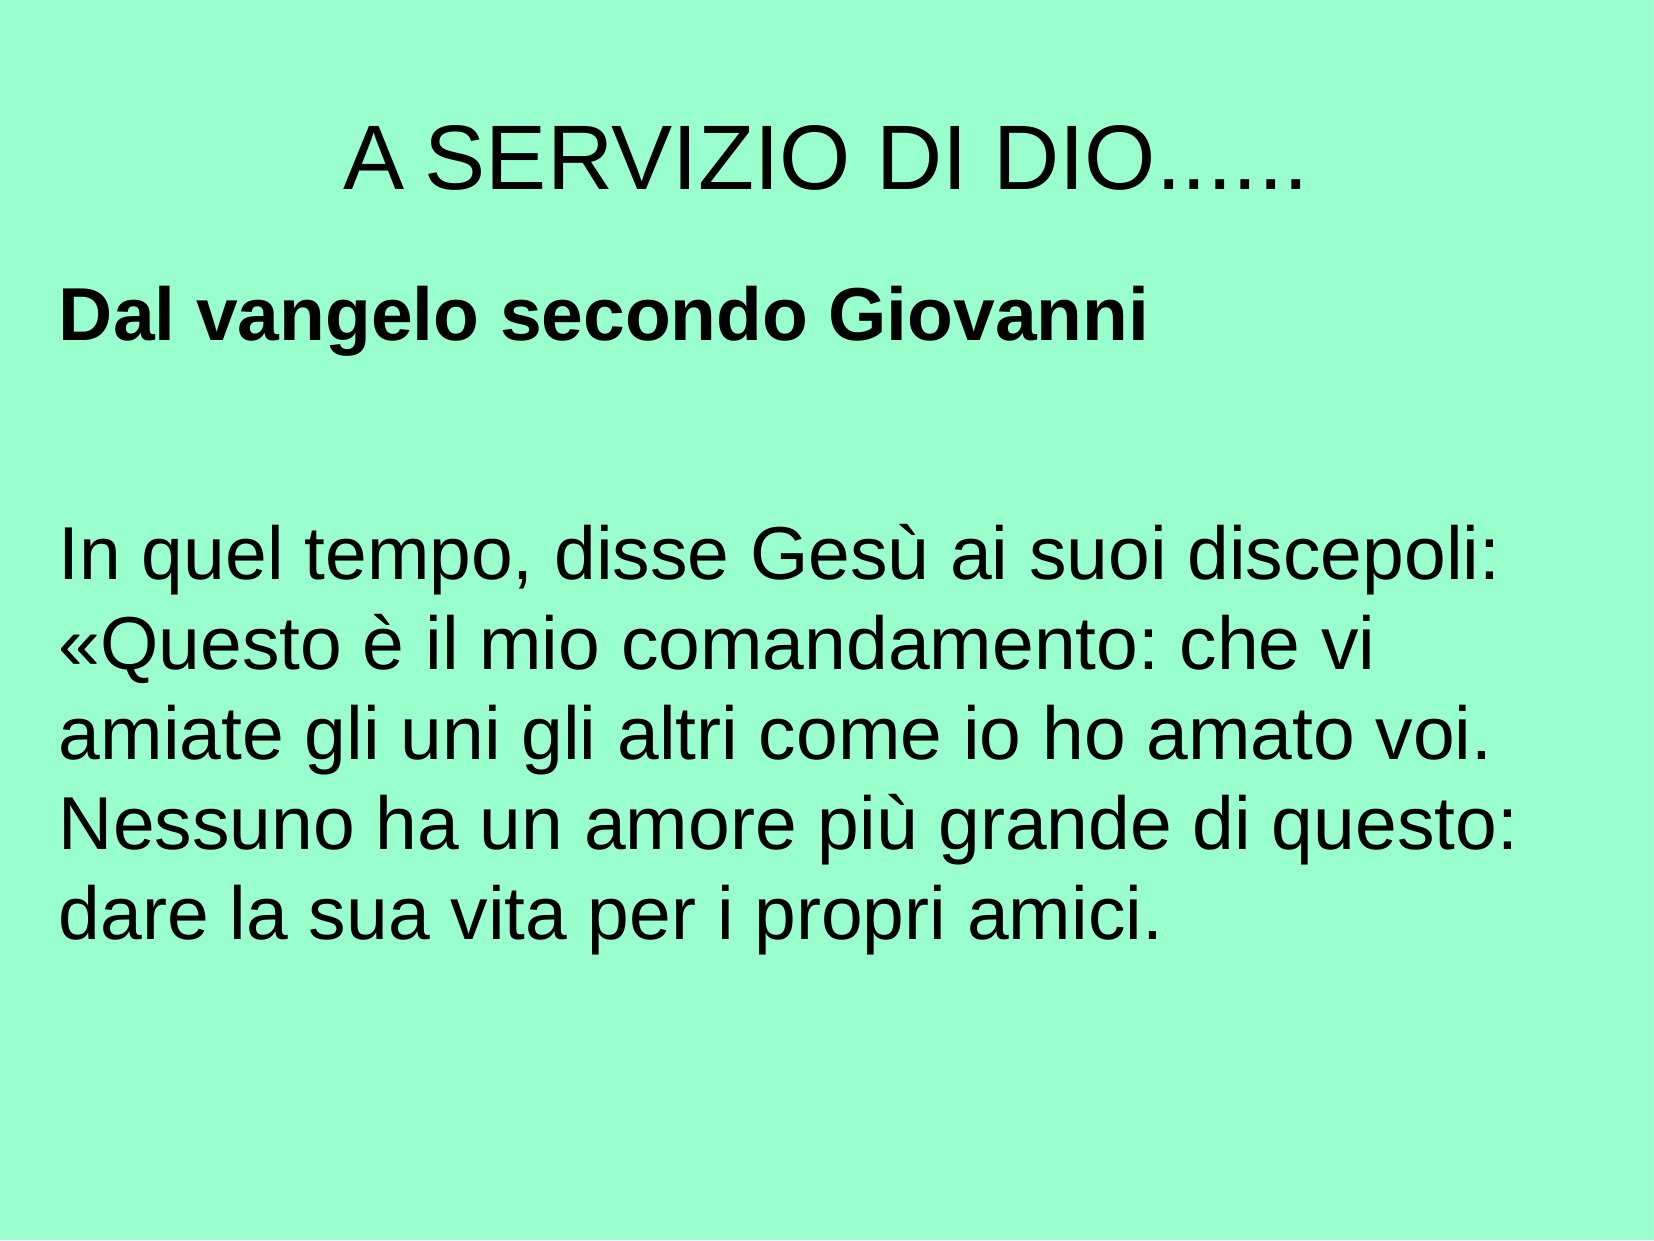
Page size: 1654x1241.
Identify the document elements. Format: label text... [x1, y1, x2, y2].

title A SERVIZIO DI DIO...... [82, 49, 1571, 257]
list Dal vangelo secondo Giovanni In quel tempo, disse Gesù ai suoi discepoli: «Questo è il mio comandamento: che vi amiate gli uni gli altri come io ho amato voi. Nessuno ha un amore più grande di questo: dare la sua vita per i propri amici. [59, 265, 1548, 1045]
